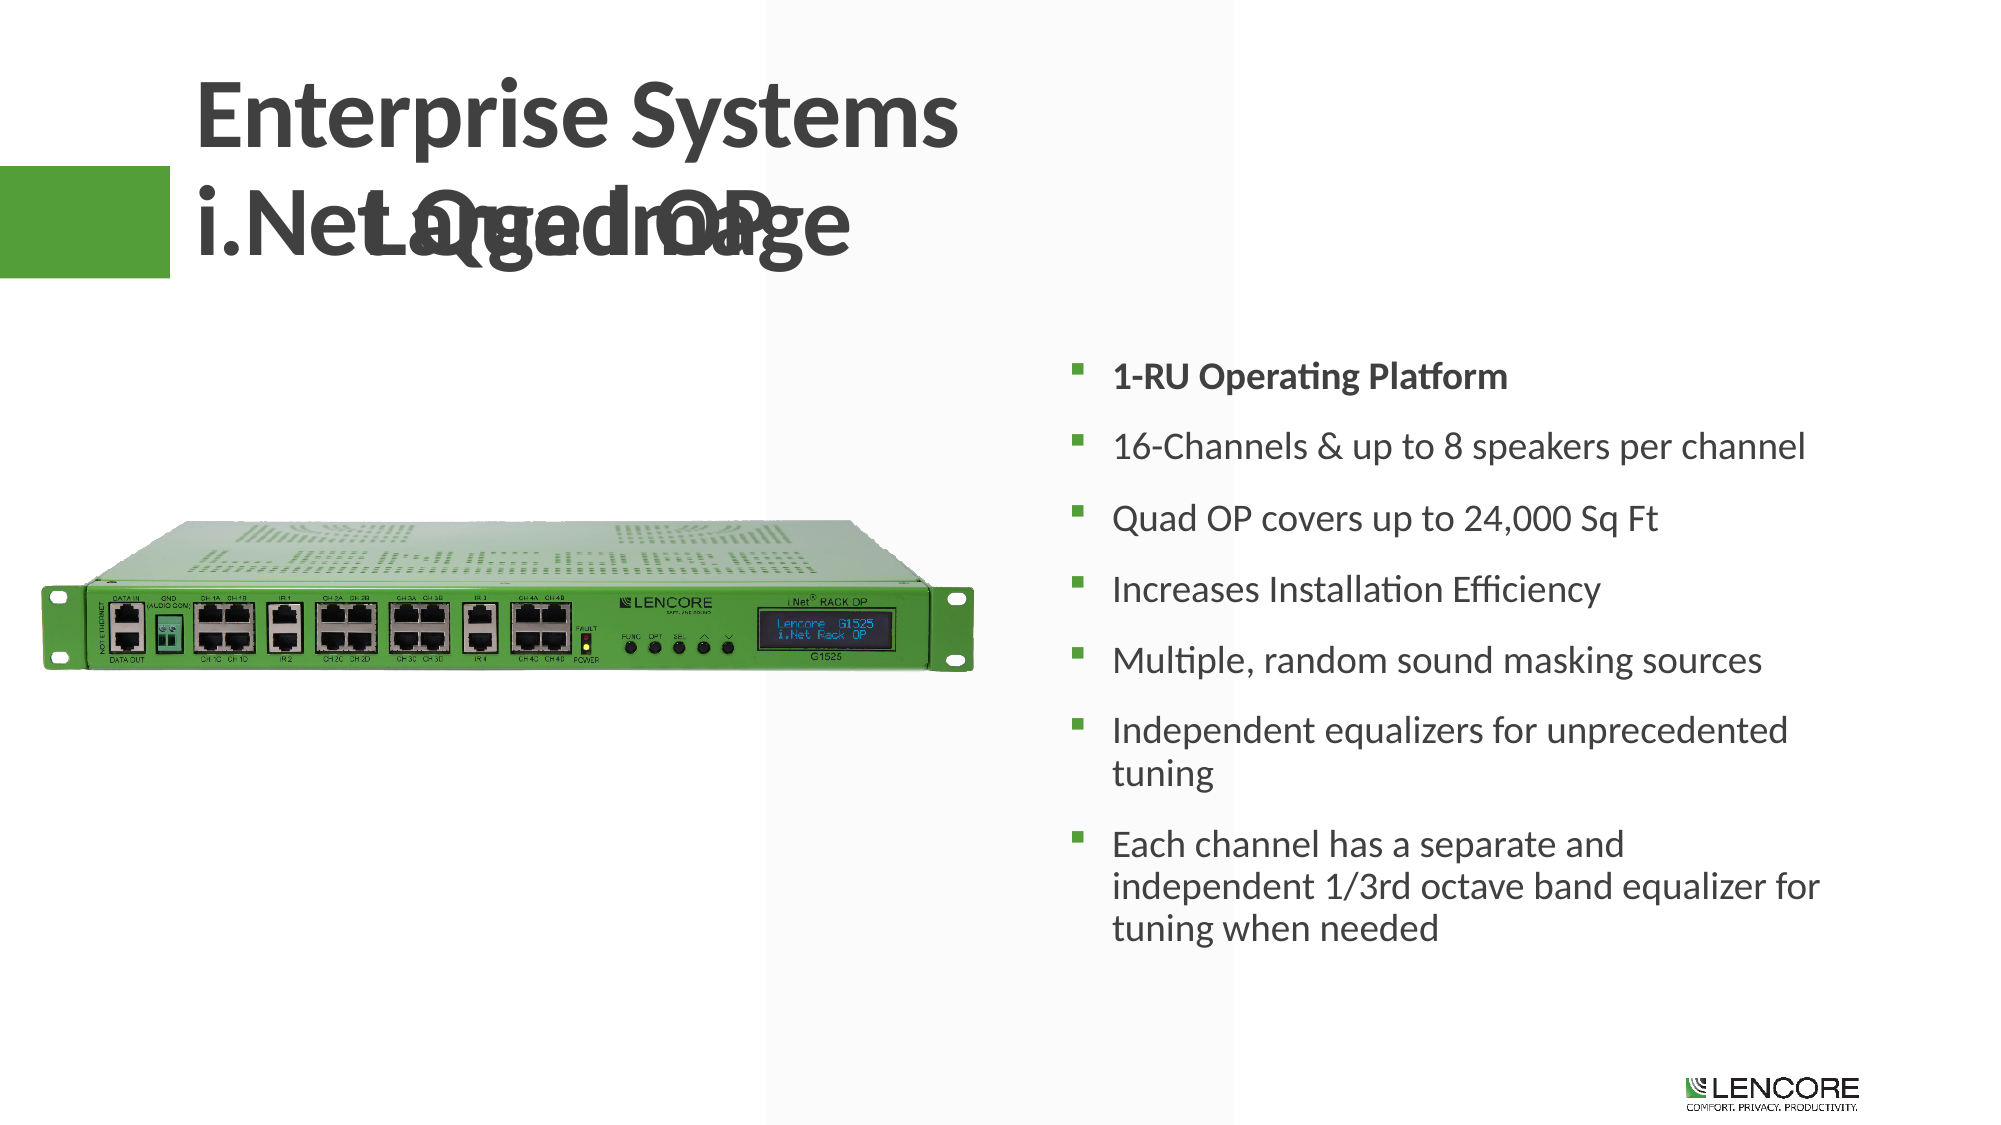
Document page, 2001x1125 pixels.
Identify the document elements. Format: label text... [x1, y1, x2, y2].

list 1-RU Operating Platform 16-Channels & up to 8 speakers per channel Quad OP covers up to 24,000 Sq Ft Increases Installation Efficiency Multiple, random sound masking sources Independent equalizers for unprecedented tuning Each channel has a separate and independent 1/3rd octave band equalizer for tuning when needed [1068, 347, 1830, 963]
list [16, 488, 995, 700]
title Large Image [350, 47, 2000, 285]
title Enterprise Systems i.Net Quad OP [180, 47, 350, 285]
picture [1677, 1071, 1870, 1118]
